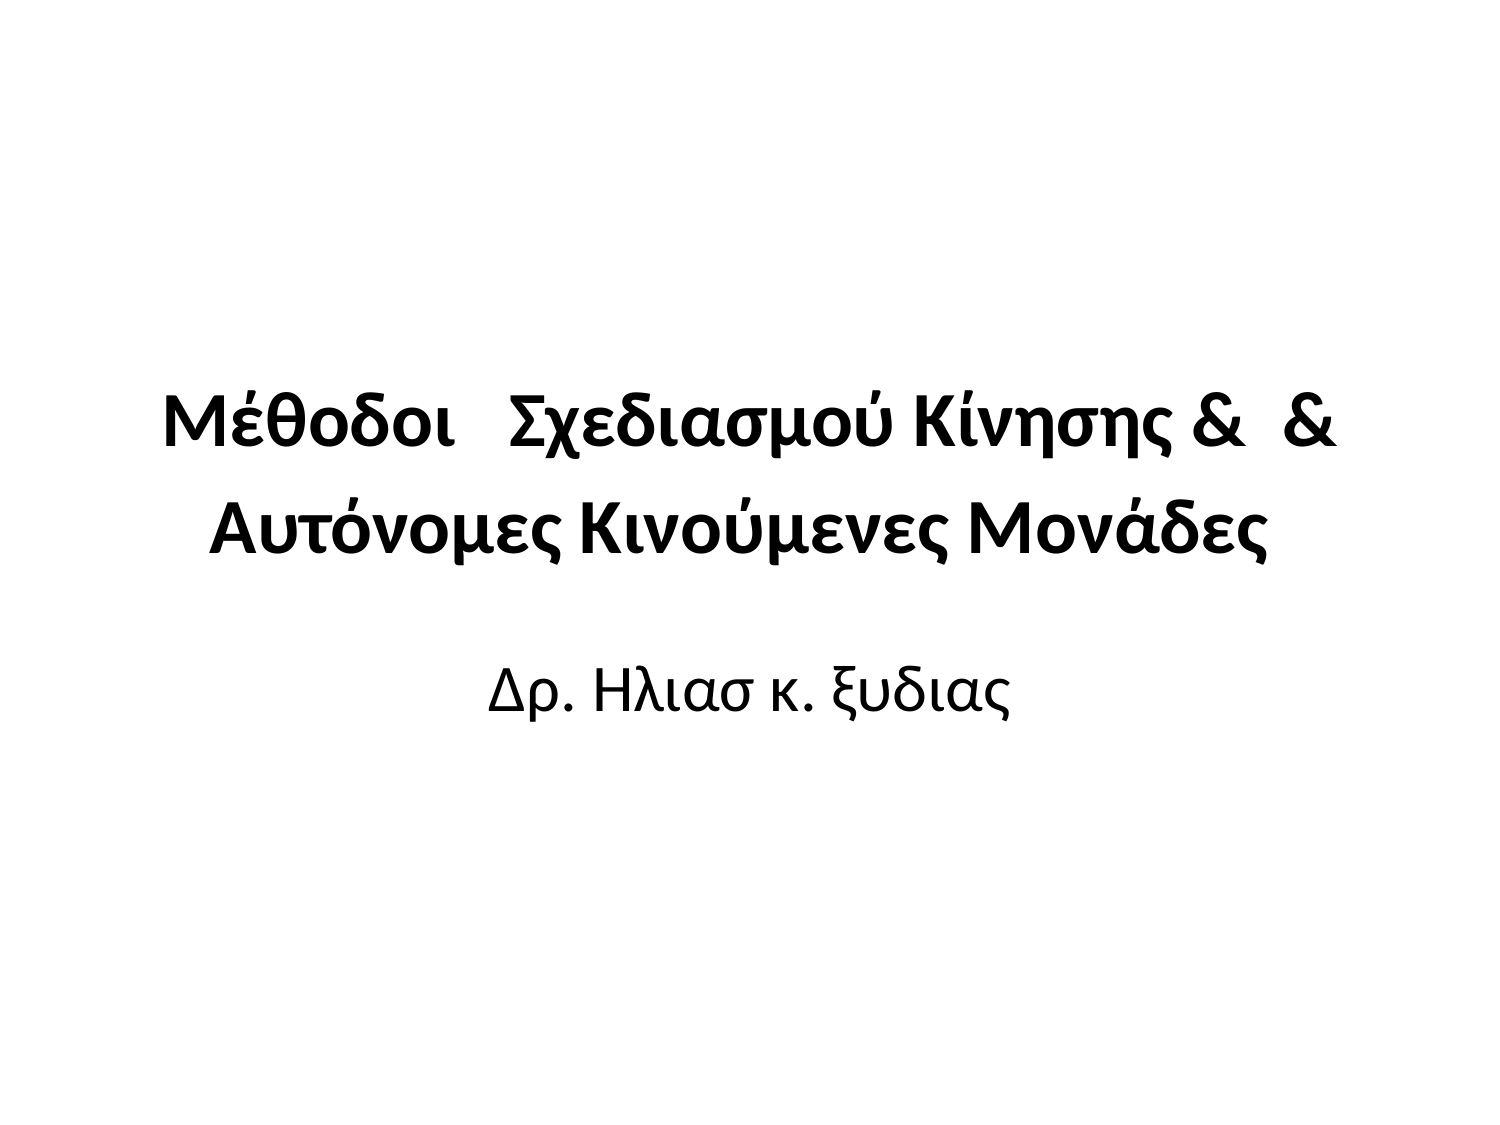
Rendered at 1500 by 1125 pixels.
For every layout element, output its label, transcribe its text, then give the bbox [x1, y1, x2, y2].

subtitle Δρ. Ηλιασ κ. ξυδιας [111, 637, 1389, 926]
title Μέθοδοι Σχεδιασμού Κίνησης & & Αυτόνομες Κινούμενες Μονάδες [112, 349, 1388, 591]
